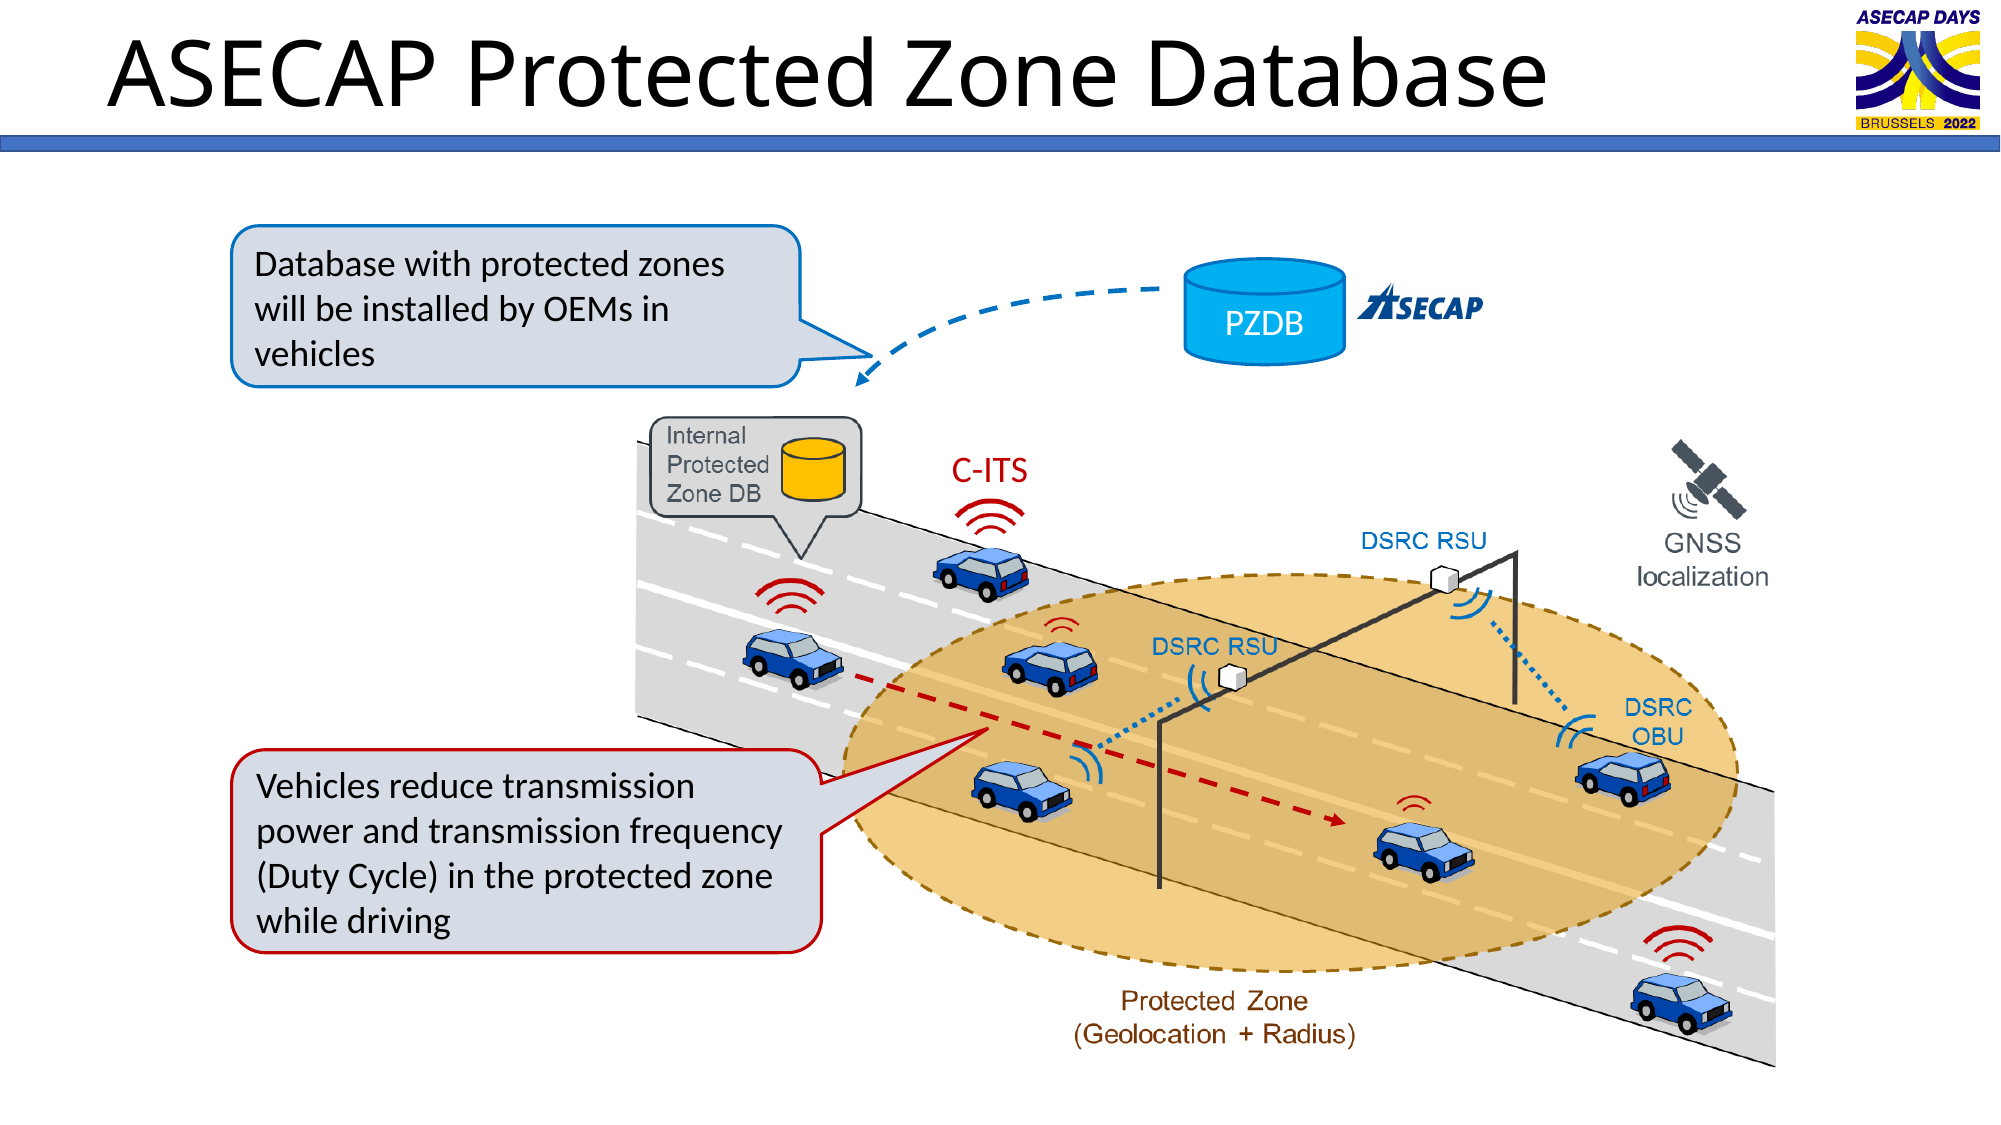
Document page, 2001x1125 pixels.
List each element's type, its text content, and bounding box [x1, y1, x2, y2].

text_box Database with protected zones will be installed by OEMs in vehicles [230, 224, 802, 388]
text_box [633, 258, 1788, 1086]
text_box Vehicles reduce transmission power and transmission frequency (Duty Cycle) in the protected zone while driving [230, 748, 633, 954]
picture [1856, 10, 1980, 134]
title ASECAP Protected Zone Database [92, 19, 1818, 80]
